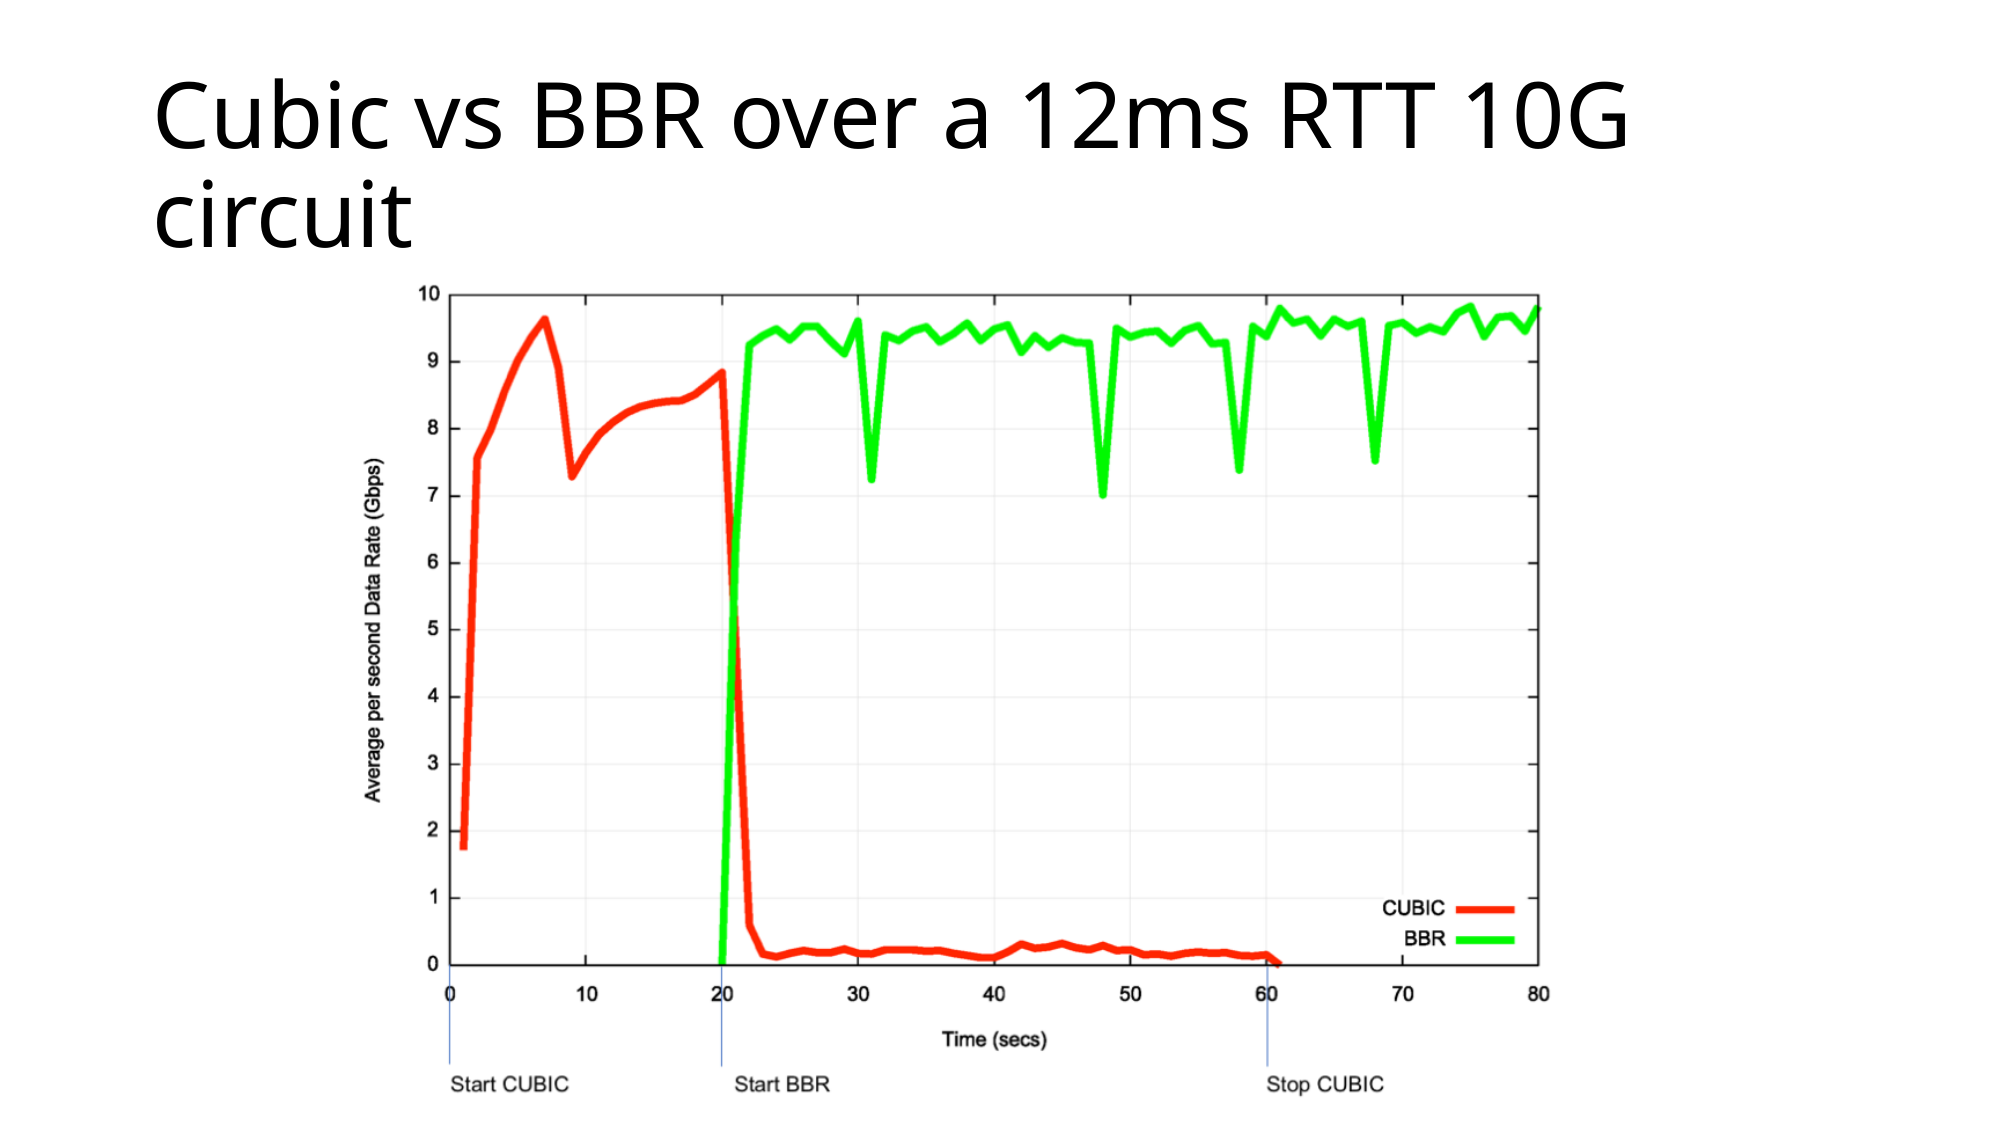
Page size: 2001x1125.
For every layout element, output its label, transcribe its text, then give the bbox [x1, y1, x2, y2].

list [308, 261, 1602, 1125]
title Cubic vs BBR over a 12ms RTT 10G circuit [137, 59, 1863, 278]
